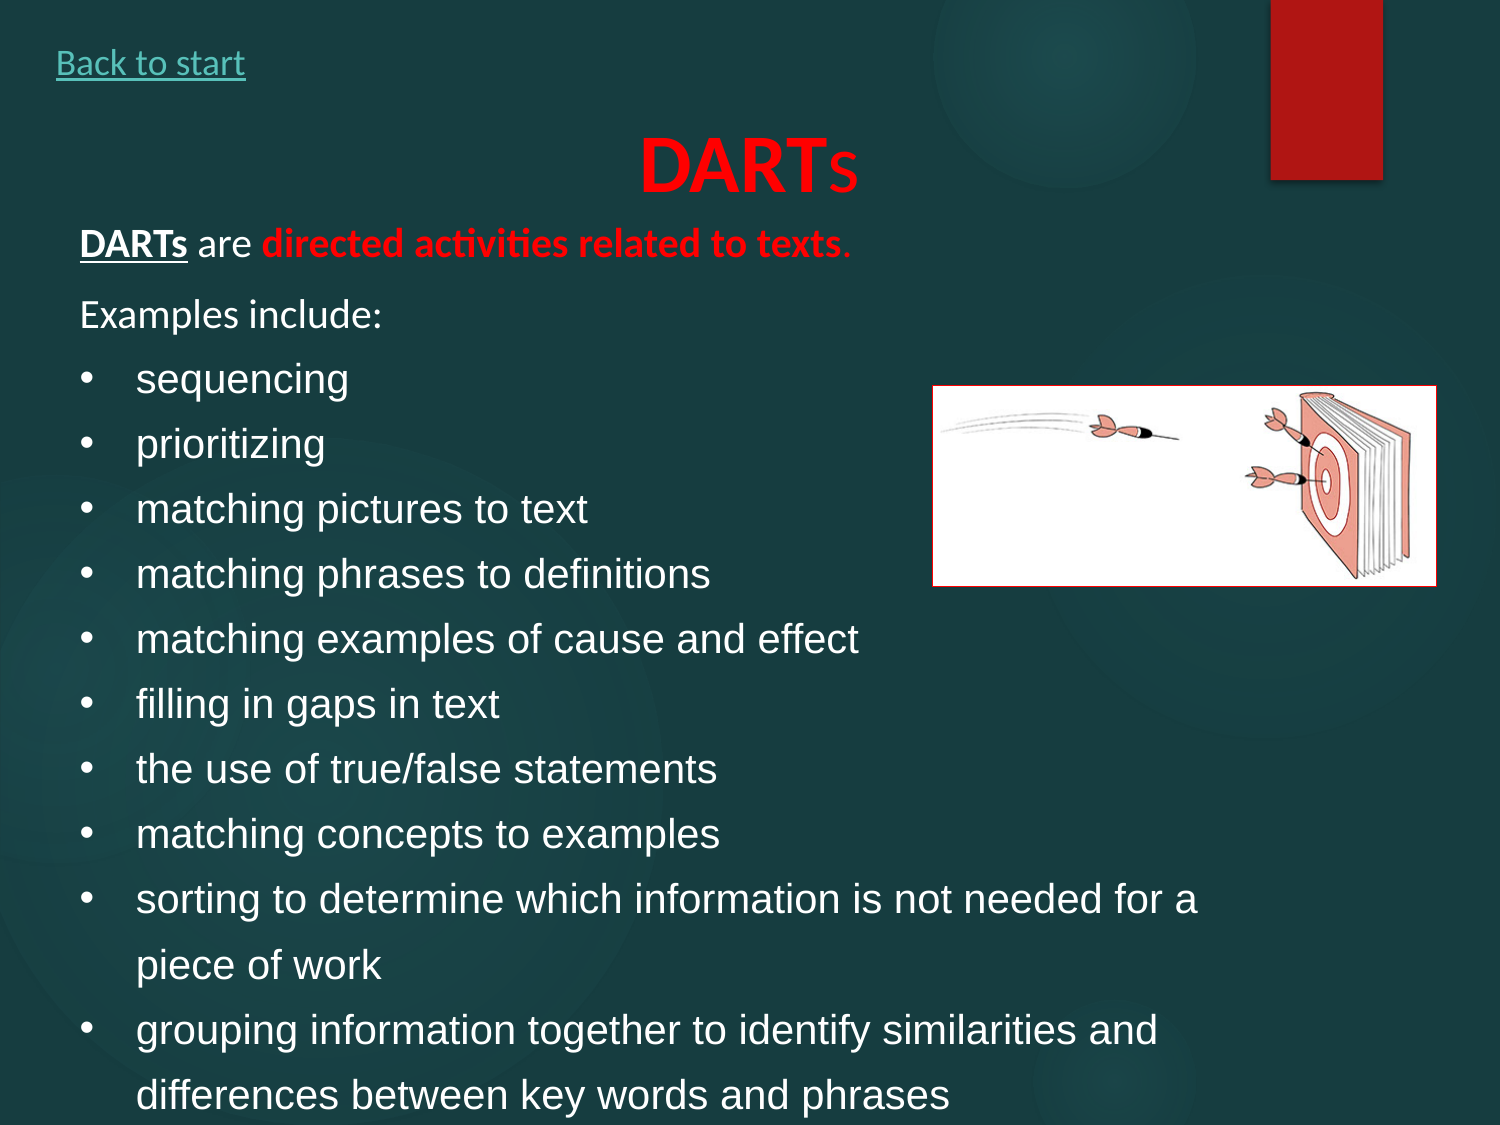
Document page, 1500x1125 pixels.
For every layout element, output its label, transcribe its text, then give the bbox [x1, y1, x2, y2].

title DARTs [571, 101, 928, 208]
picture [931, 385, 1437, 587]
text_box Back to start [41, 30, 311, 91]
text_box DARTs are directed activities related to texts. Examples include: sequencing prioritizing matching pictures to text matching phrases to definitions matching examples of cause and effect filling in gaps in text the use of true/false statements matching concepts to examples sorting to determine which information is not needed for a piece of work grouping information together to identify similarities and differences between key words and phrases [64, 208, 1318, 1125]
